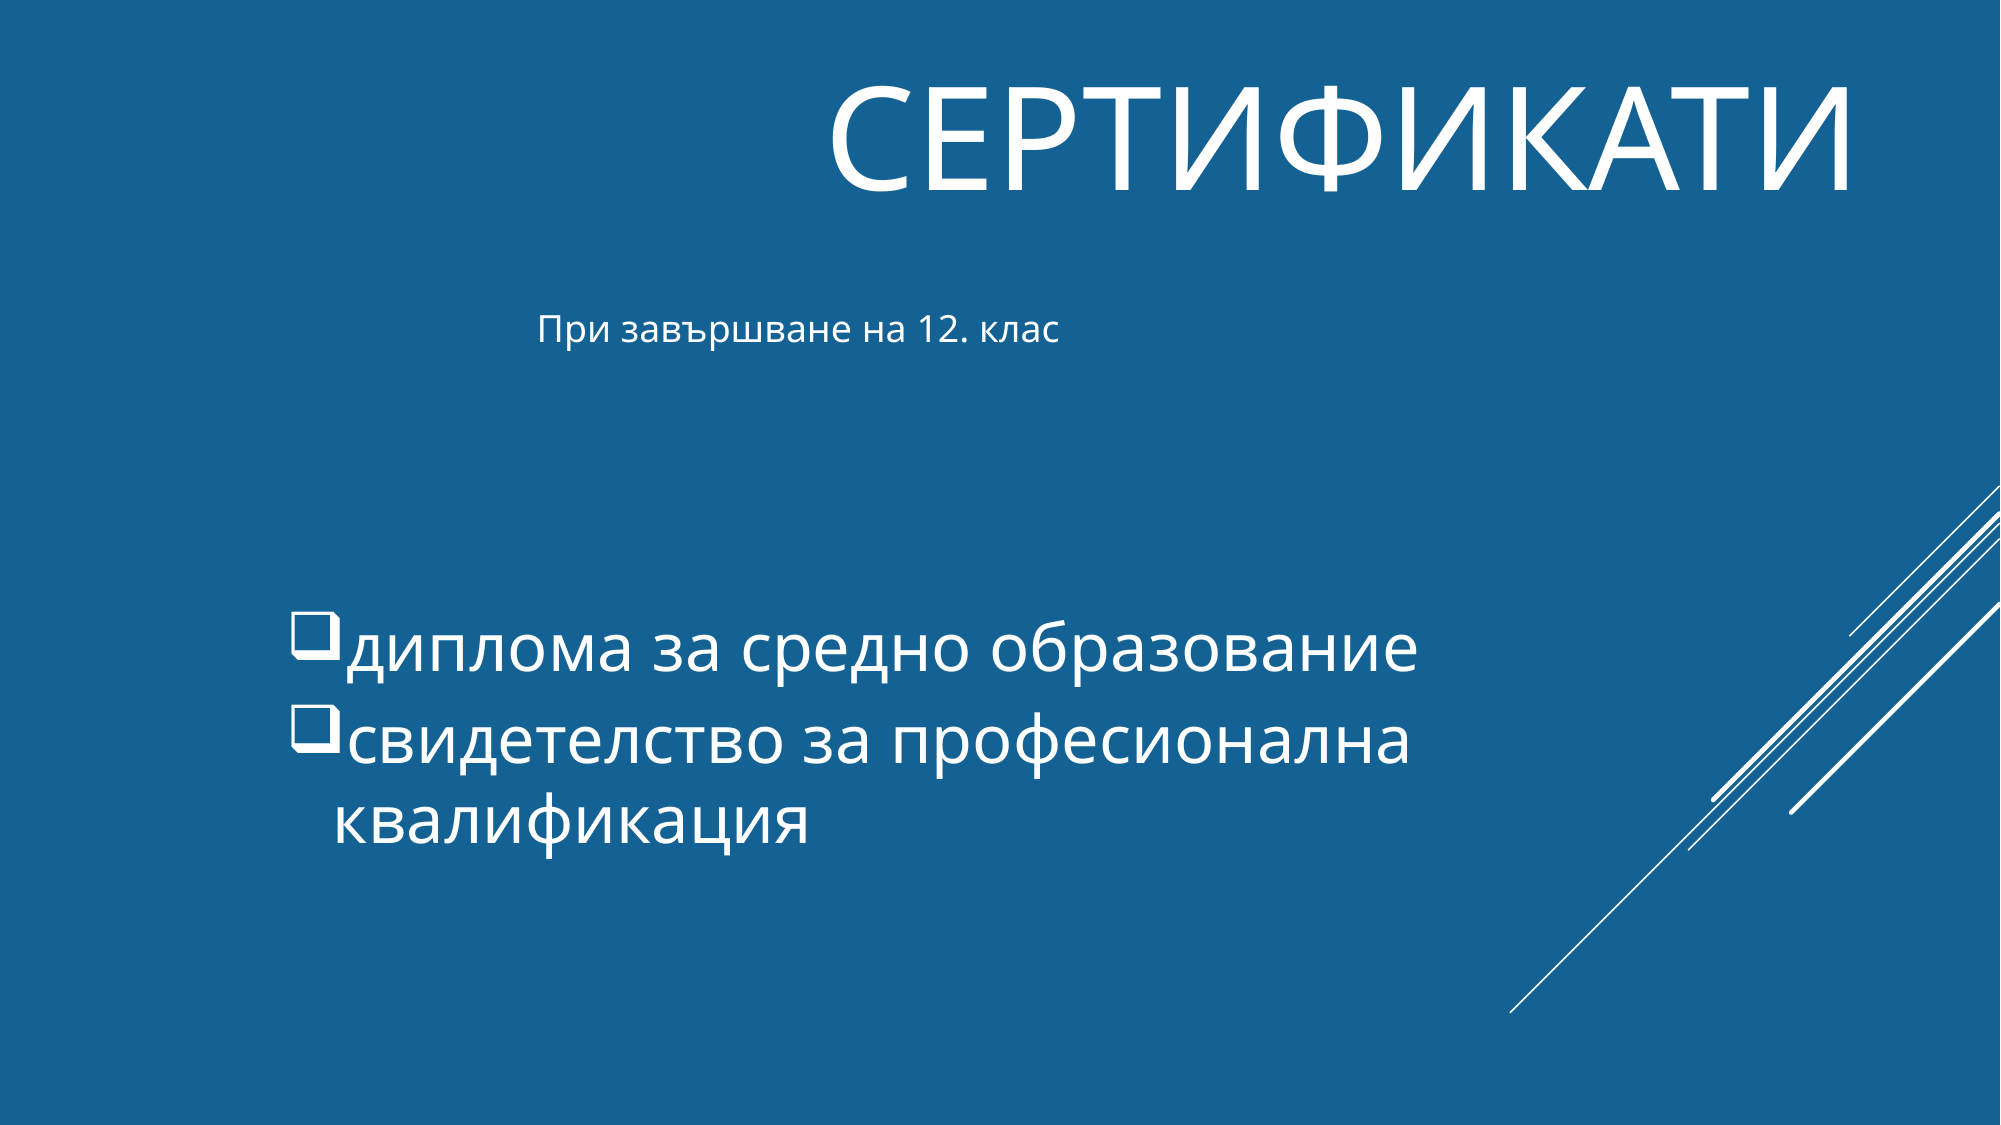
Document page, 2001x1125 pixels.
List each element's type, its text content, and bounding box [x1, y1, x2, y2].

text_box При завършване на 12. клас [521, 297, 1245, 358]
title СЕРТИФИКАТИ [809, 39, 1917, 392]
text_box диплома за средно образование свидетелство за професионална квалификация [271, 597, 1538, 865]
